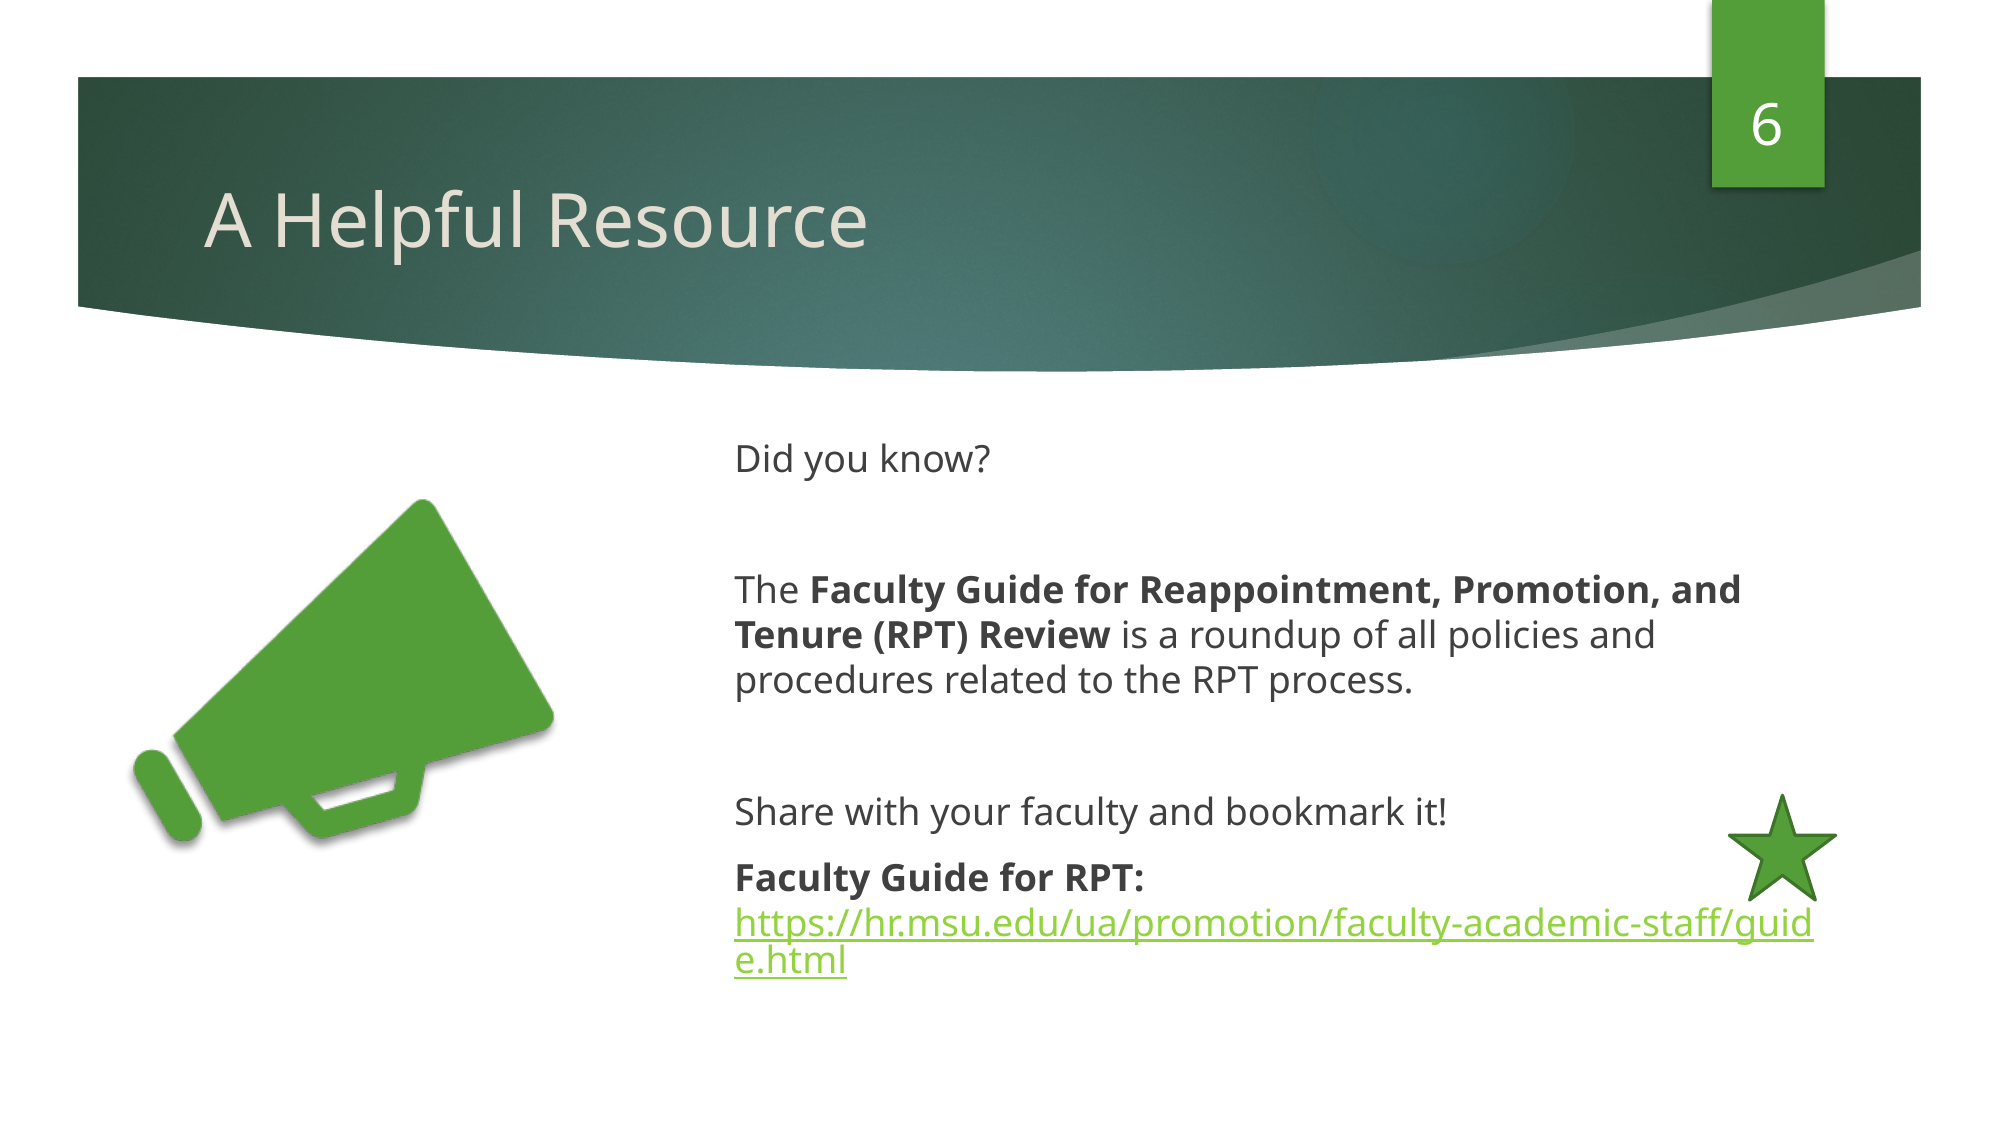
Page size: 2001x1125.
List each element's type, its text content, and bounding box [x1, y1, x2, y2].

list Did you know? The Faculty Guide for Reappointment, Promotion, and Tenure (RPT) Review is a roundup of all policies and procedures related to the RPT process. Share with your faculty and bookmark it! Faculty Guide for RPT: https://hr.msu.edu/ua/promotion/faculty-academic-staff/guide.html [719, 427, 1837, 988]
text_box [1727, 793, 1838, 902]
title A Helpful Resource [189, 159, 1627, 276]
picture [92, 417, 597, 921]
slide_number 6 [1698, 48, 1836, 175]
